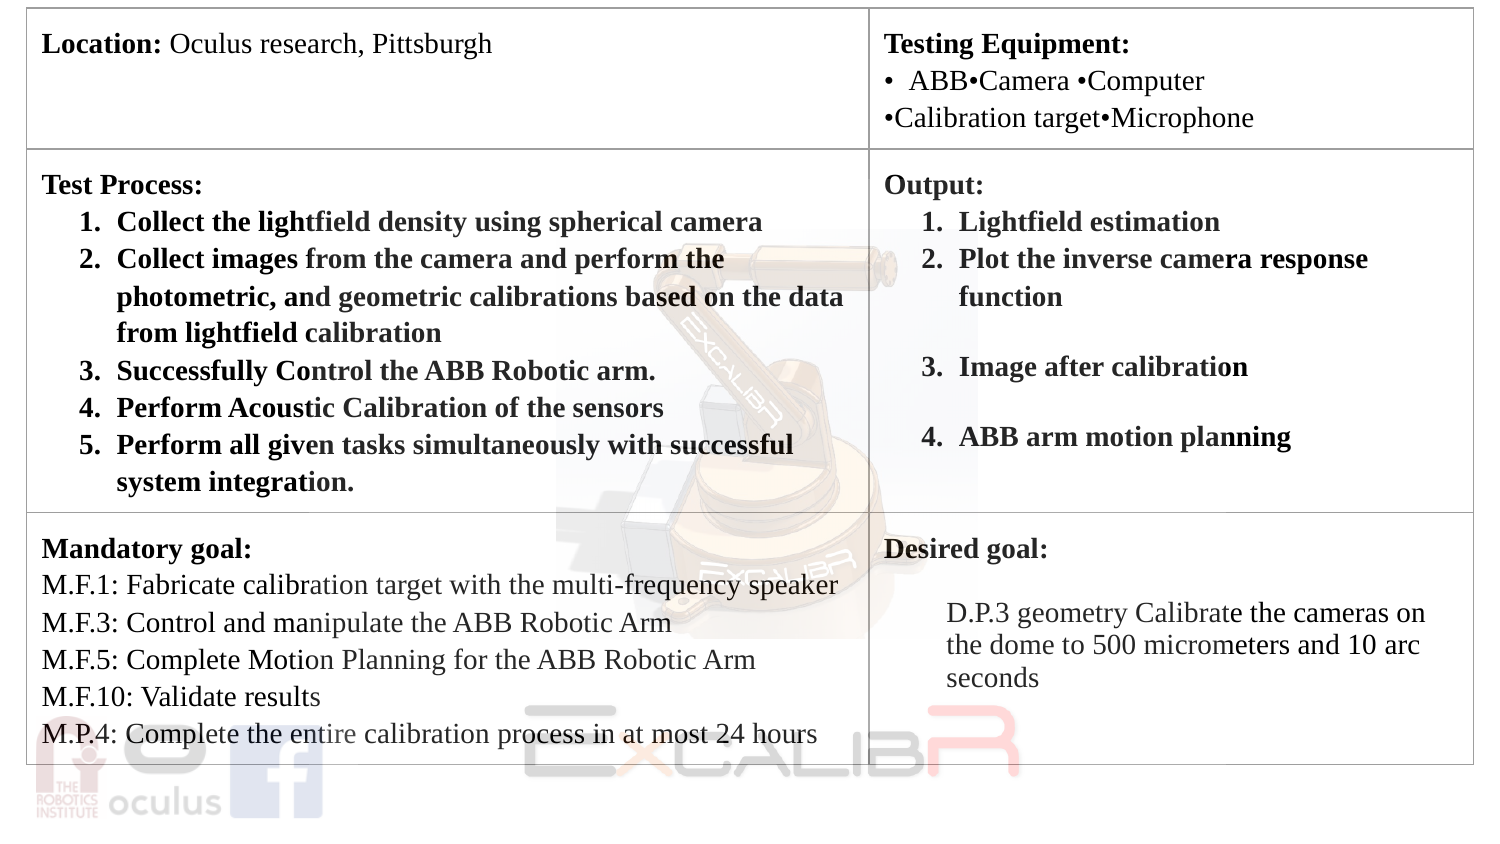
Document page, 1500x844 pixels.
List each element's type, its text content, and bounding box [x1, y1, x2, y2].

table_header Testing Equipment: • ABB•Camera •Computer •Calibration target•Microphone [870, 9, 1473, 148]
table_cell Mandatory goal: M.F.1: Fabricate calibration target with the multi-frequency speaker M.F.3: Control and manipulate the ABB Robotic Arm M.F.5: Complete Motion Planning for the ABB Robotic Arm M.F.10: Validate results M.P.4: Complete the entire calibration process in at most 24 hours [27, 513, 304, 764]
table_header Location: Oculus research, Pittsburgh [27, 9, 868, 148]
table_cell Desired goal: D.P.3 geometry Calibrate the cameras on the dome to 500 micrometers and 10 arc seconds [1230, 513, 1473, 764]
table_cell Output: Lightfield estimation Plot the inverse camera response function Image after calibration ABB arm motion planning [870, 150, 1473, 512]
table_cell Test Process: Collect the lightfield density using spherical camera Collect images from the camera and perform the photometric, and geometric calibrations based on the data from lightfield calibration Successfully Control the ABB Robotic arm. Perform Acoustic Calibration of the sensors Perform all given tasks simultaneously with successful system integration. [27, 150, 868, 512]
picture [36, 179, 1226, 844]
